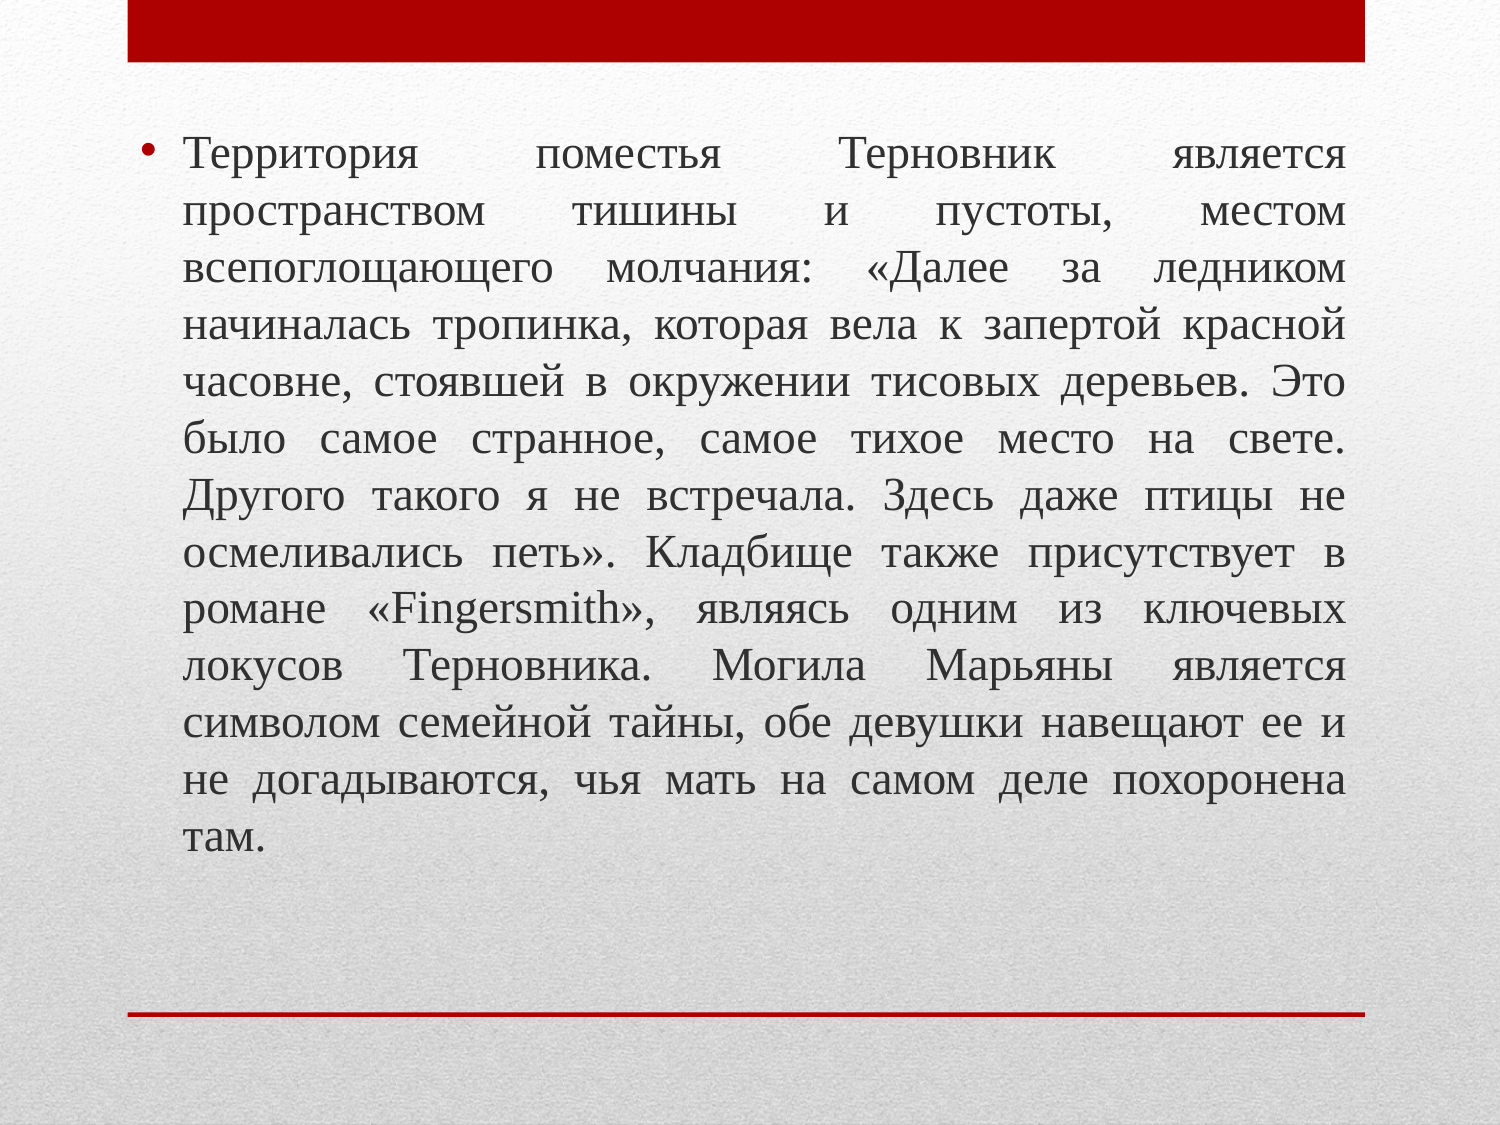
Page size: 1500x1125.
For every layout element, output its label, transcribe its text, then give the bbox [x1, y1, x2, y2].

list Территория поместья Терновник является пространством тишины и пустоты, местом всепоглощающего молчания: «Далее за ледником начиналась тропинка, которая вела к запертой красной часовне, стоявшей в окружении тисовых деревьев. Это было самое странное, самое тихое место на свете. Другого такого я не встречала. Здесь даже птицы не осмеливались петь». Кладбище также присутствует в романе «Fingersmith», являясь одним из ключевых локусов Терновника. Могила Марьяны является символом семейной тайны, обе девушки навещают ее и не догадываются, чья мать на самом деле похоронена там. [125, 112, 1363, 870]
